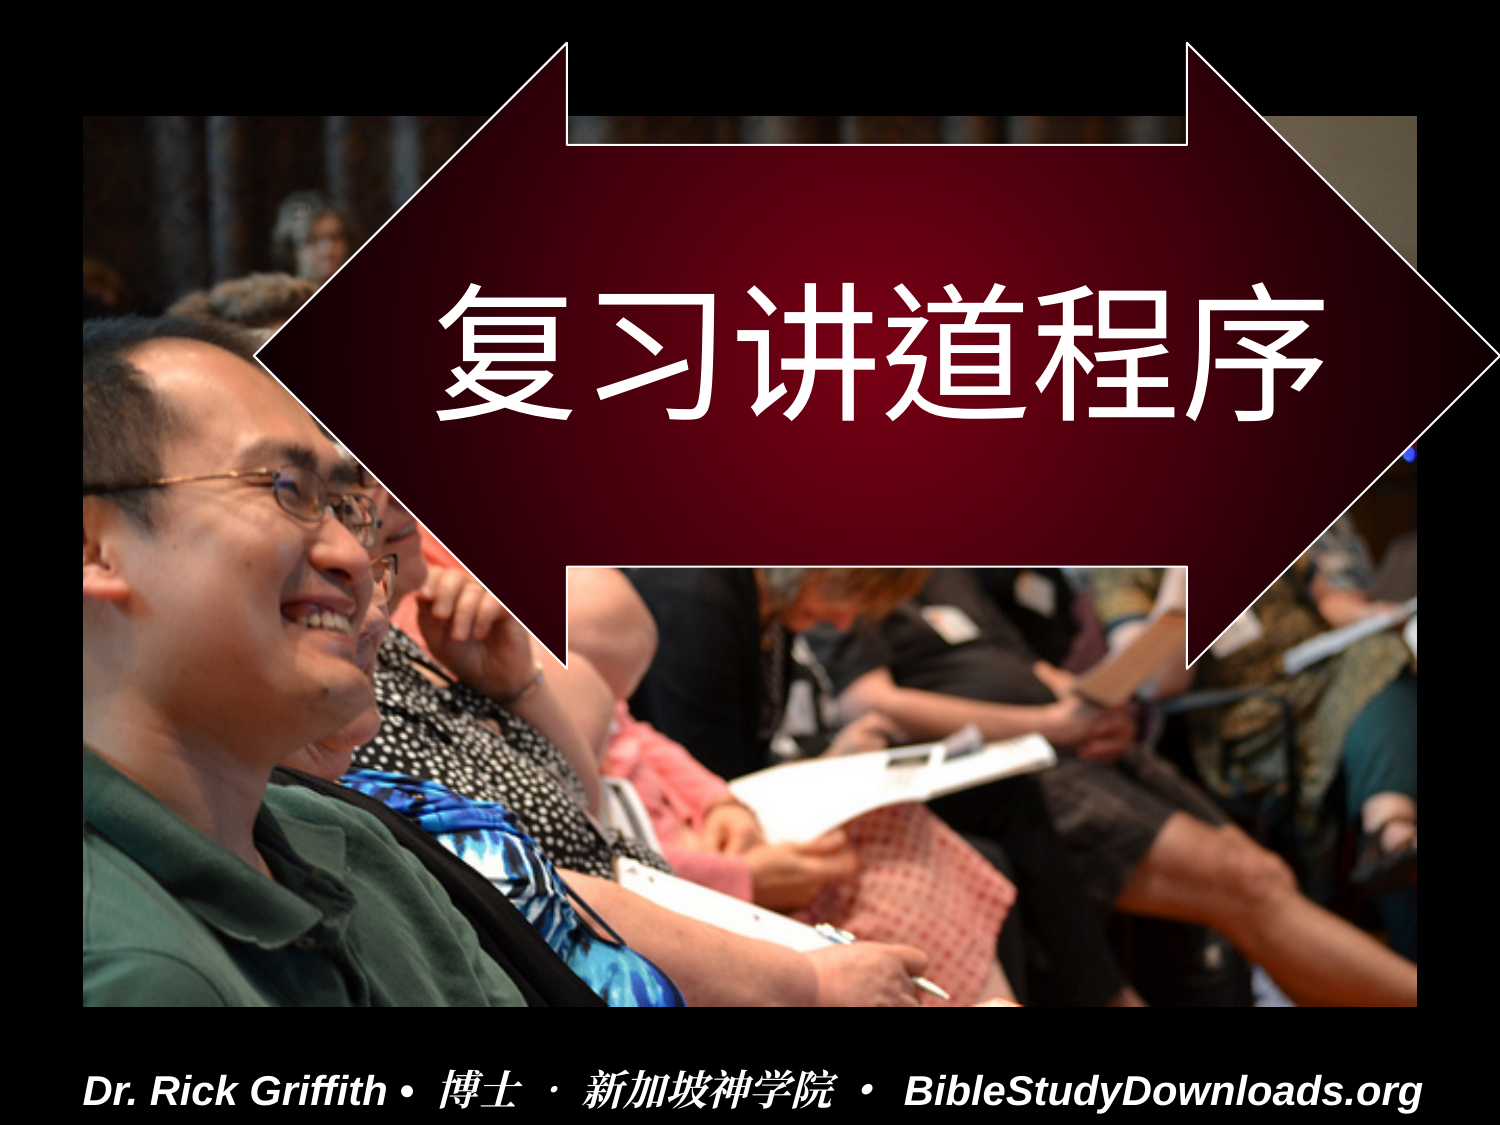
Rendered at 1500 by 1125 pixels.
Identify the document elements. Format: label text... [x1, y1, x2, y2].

picture [83, 116, 1417, 1007]
text_box Dr. Rick Griffith • 博士 • 新加坡神学院 • BibleStudyDownloads.org [0, 1049, 1500, 1125]
text_box [1421, 276, 1500, 435]
text_box [1186, 42, 1260, 115]
text_box [494, 42, 567, 115]
